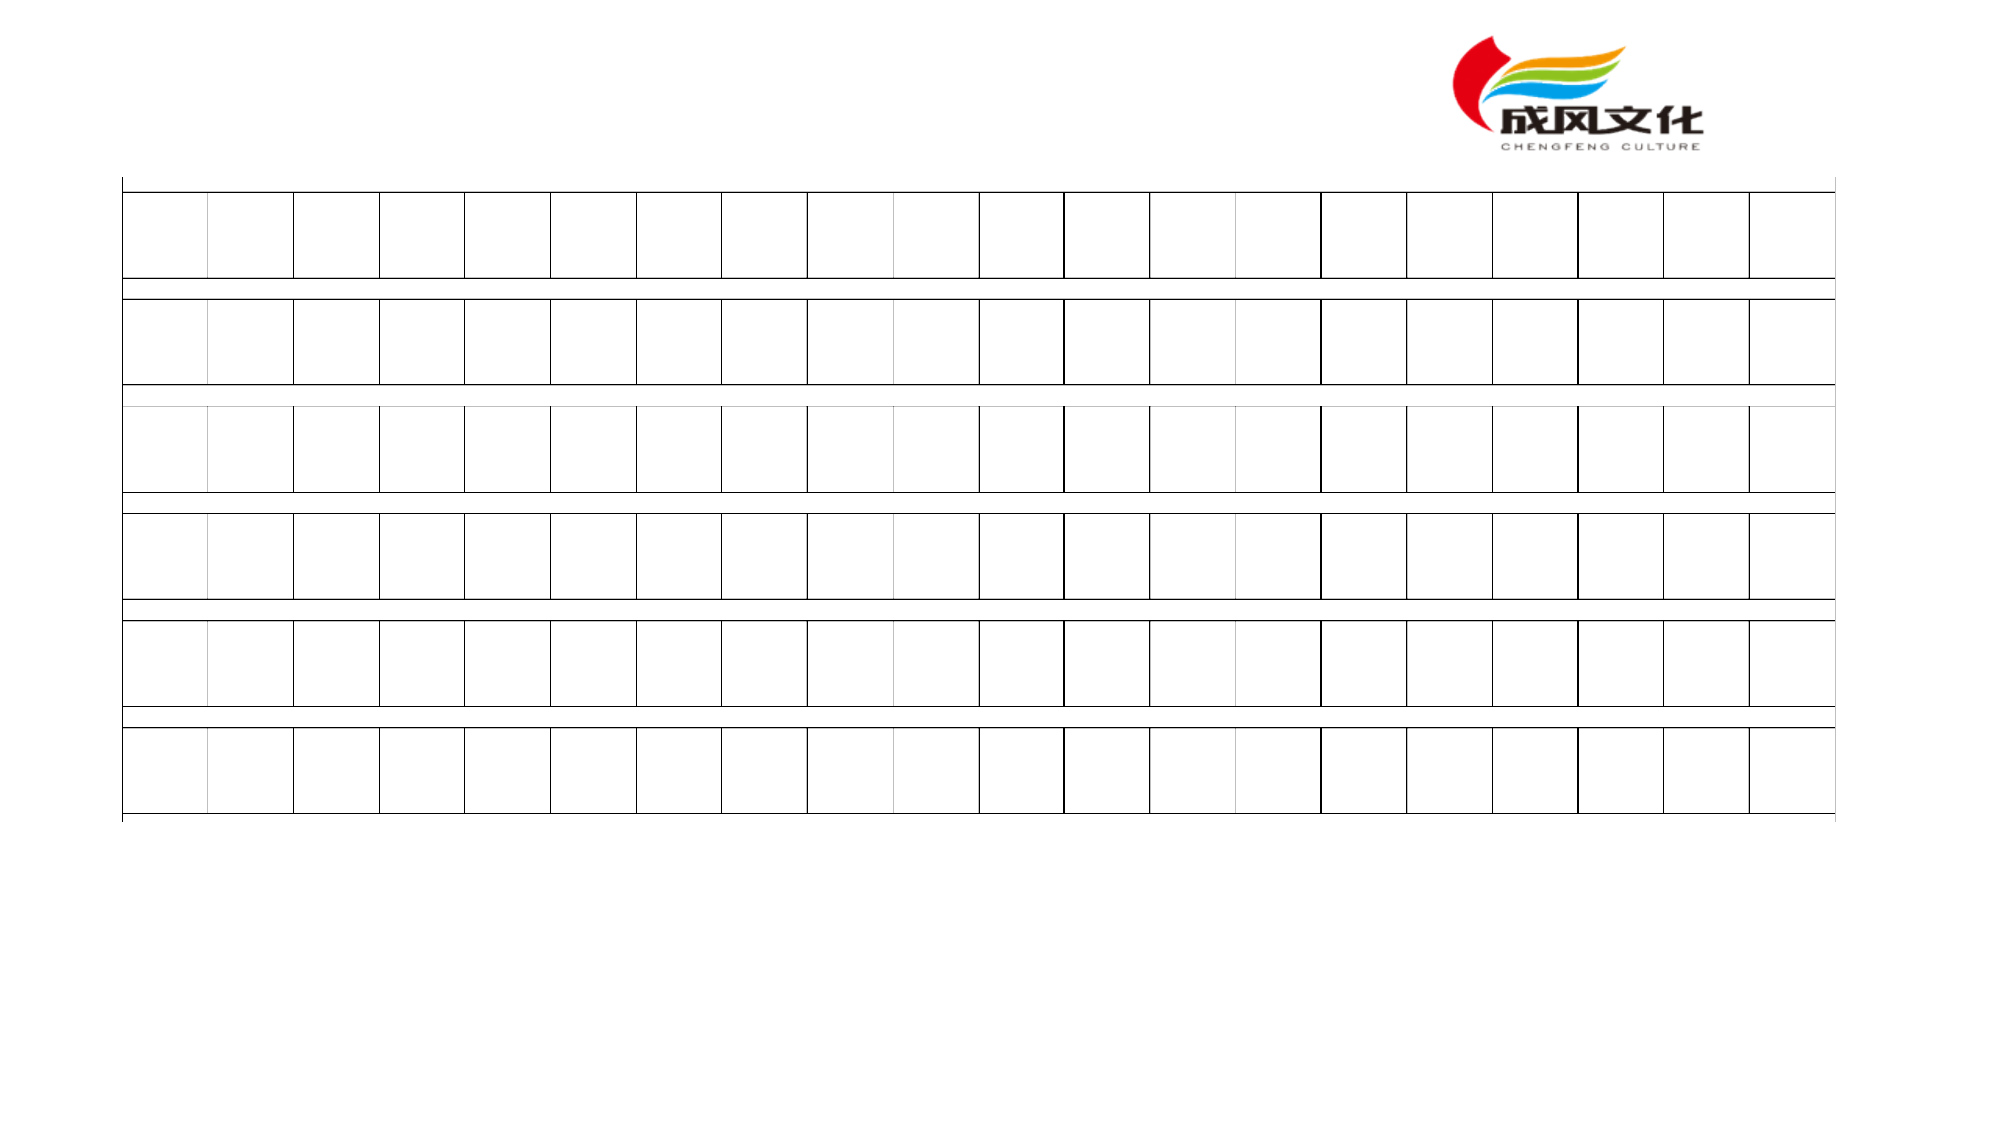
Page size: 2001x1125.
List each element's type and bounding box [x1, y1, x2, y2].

picture [118, 30, 2000, 822]
